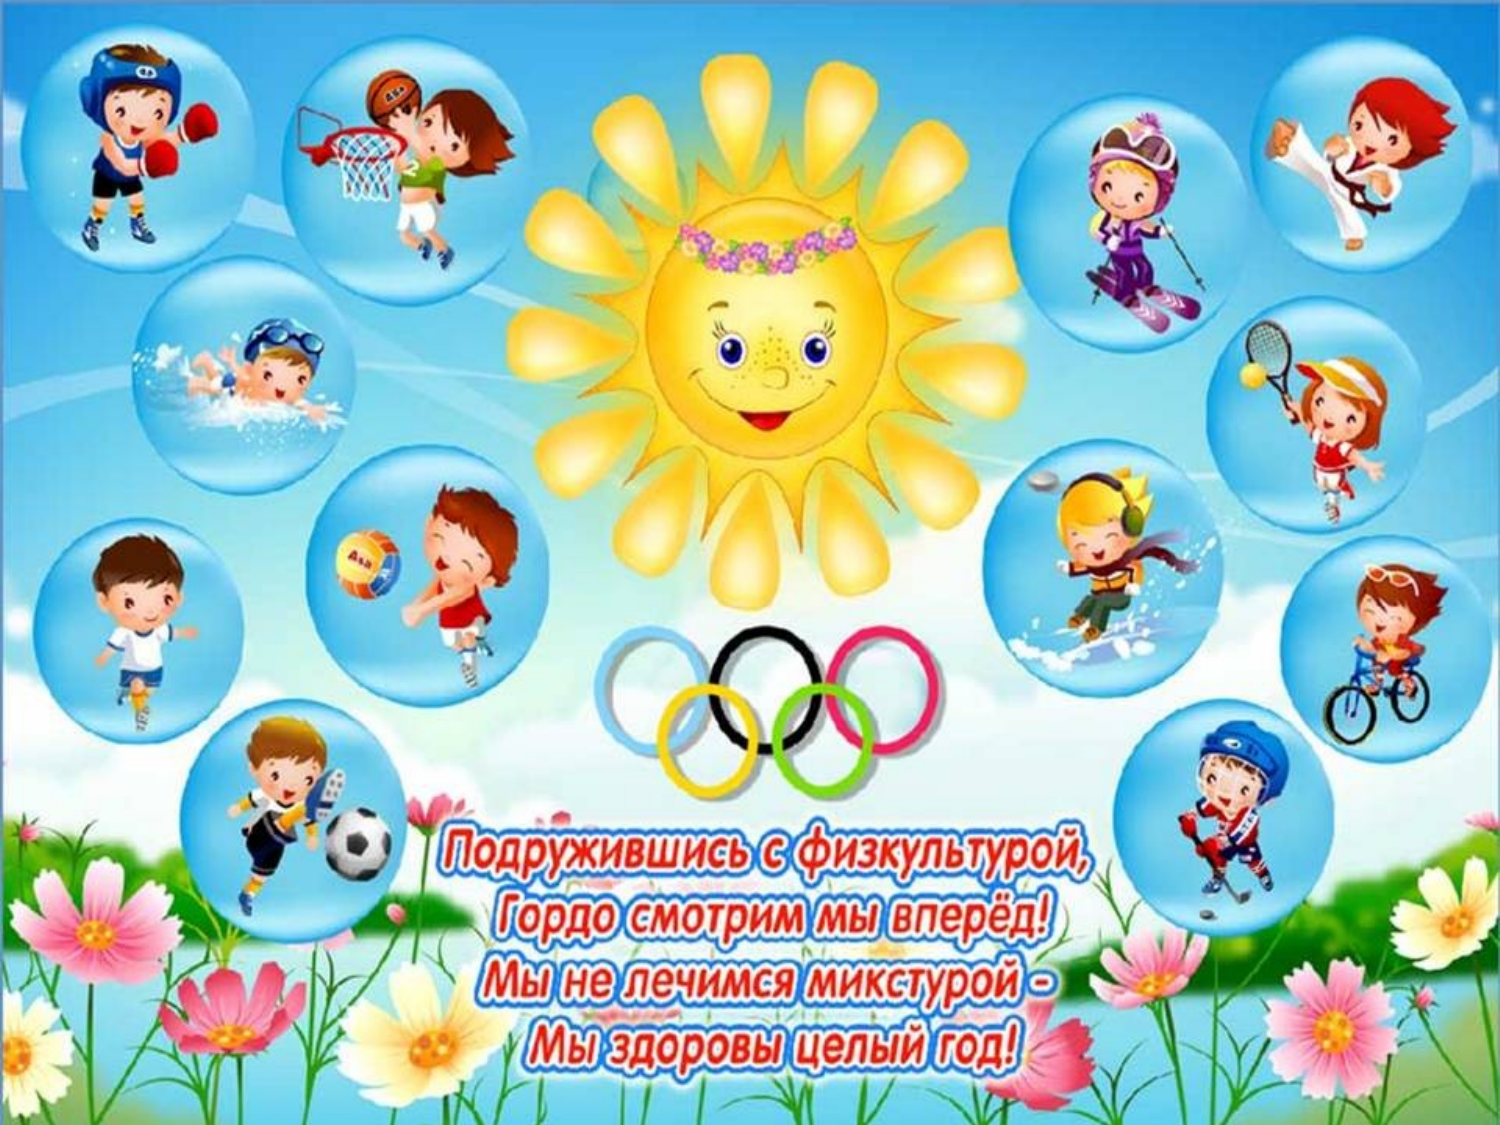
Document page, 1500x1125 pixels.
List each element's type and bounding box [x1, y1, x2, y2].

list [0, 0, 1500, 1125]
